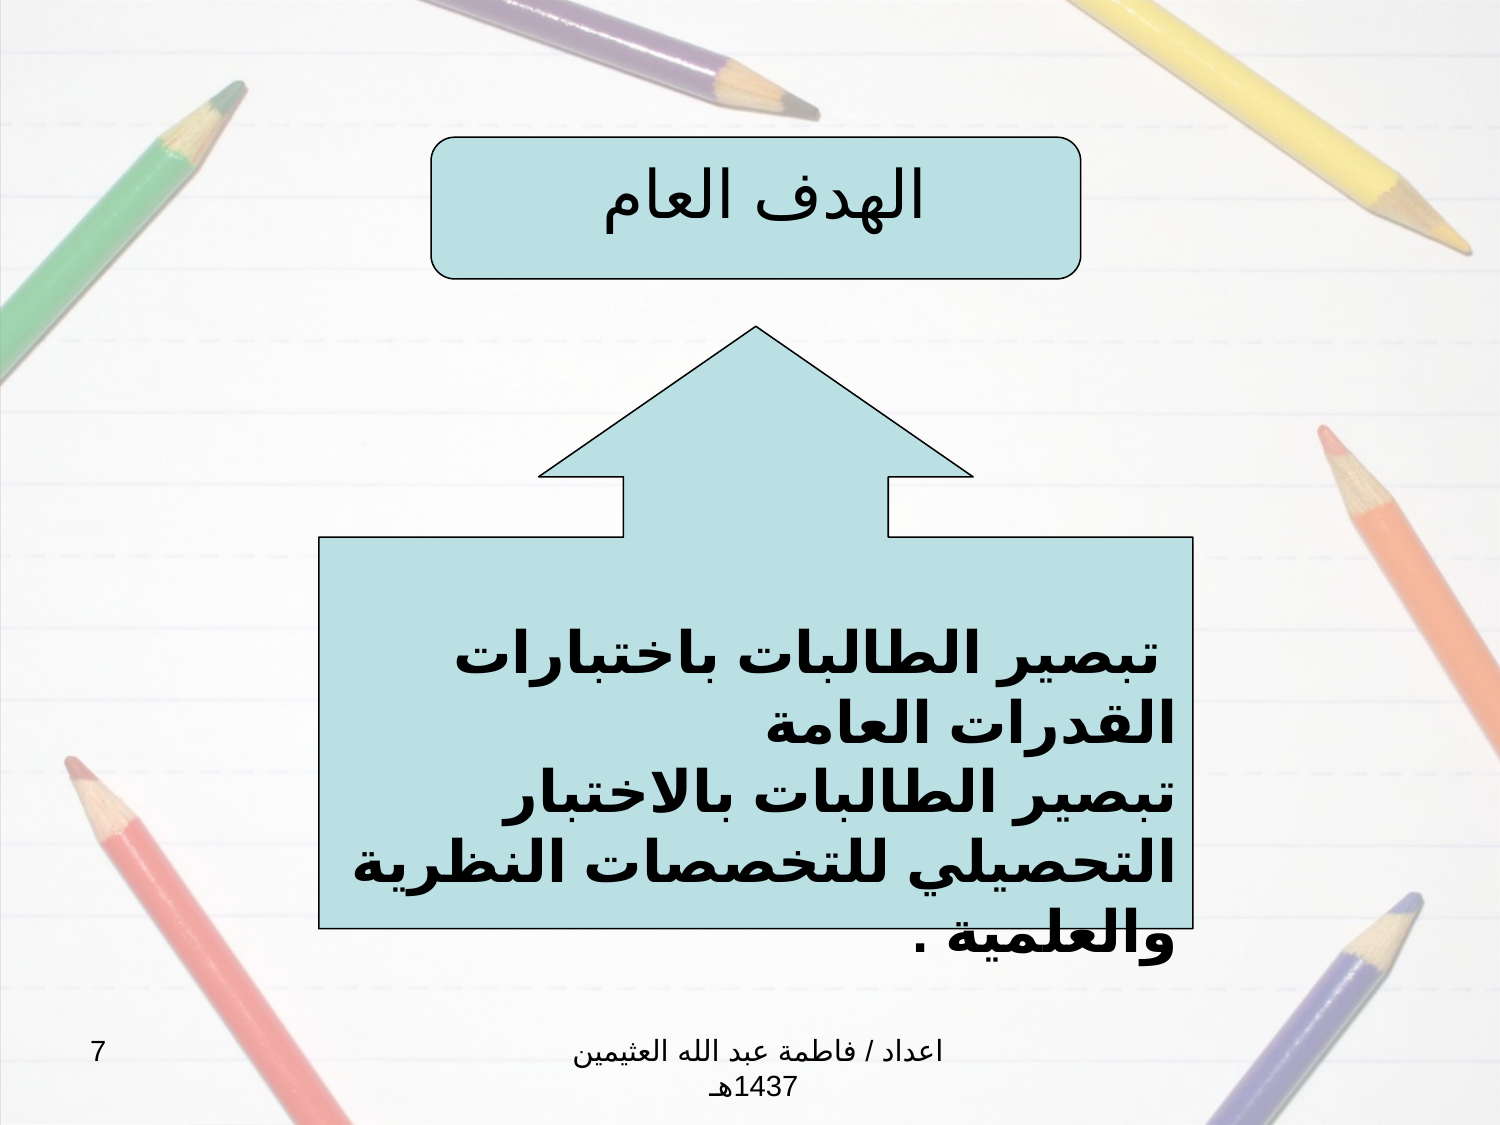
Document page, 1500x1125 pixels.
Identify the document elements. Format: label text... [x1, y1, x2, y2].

slide_number 7 [74, 1024, 426, 1103]
footer اعداد / فاطمة عبد الله العثيمين 1437هـ [512, 1024, 988, 1103]
text_box الهدف العام [431, 137, 1081, 279]
text_box تبصير الطالبات باختبارات القدرات العامة تبصير الطالبات بالاختبار التحصيلي للتخصصات النظرية والعلمية . [318, 326, 1193, 929]
